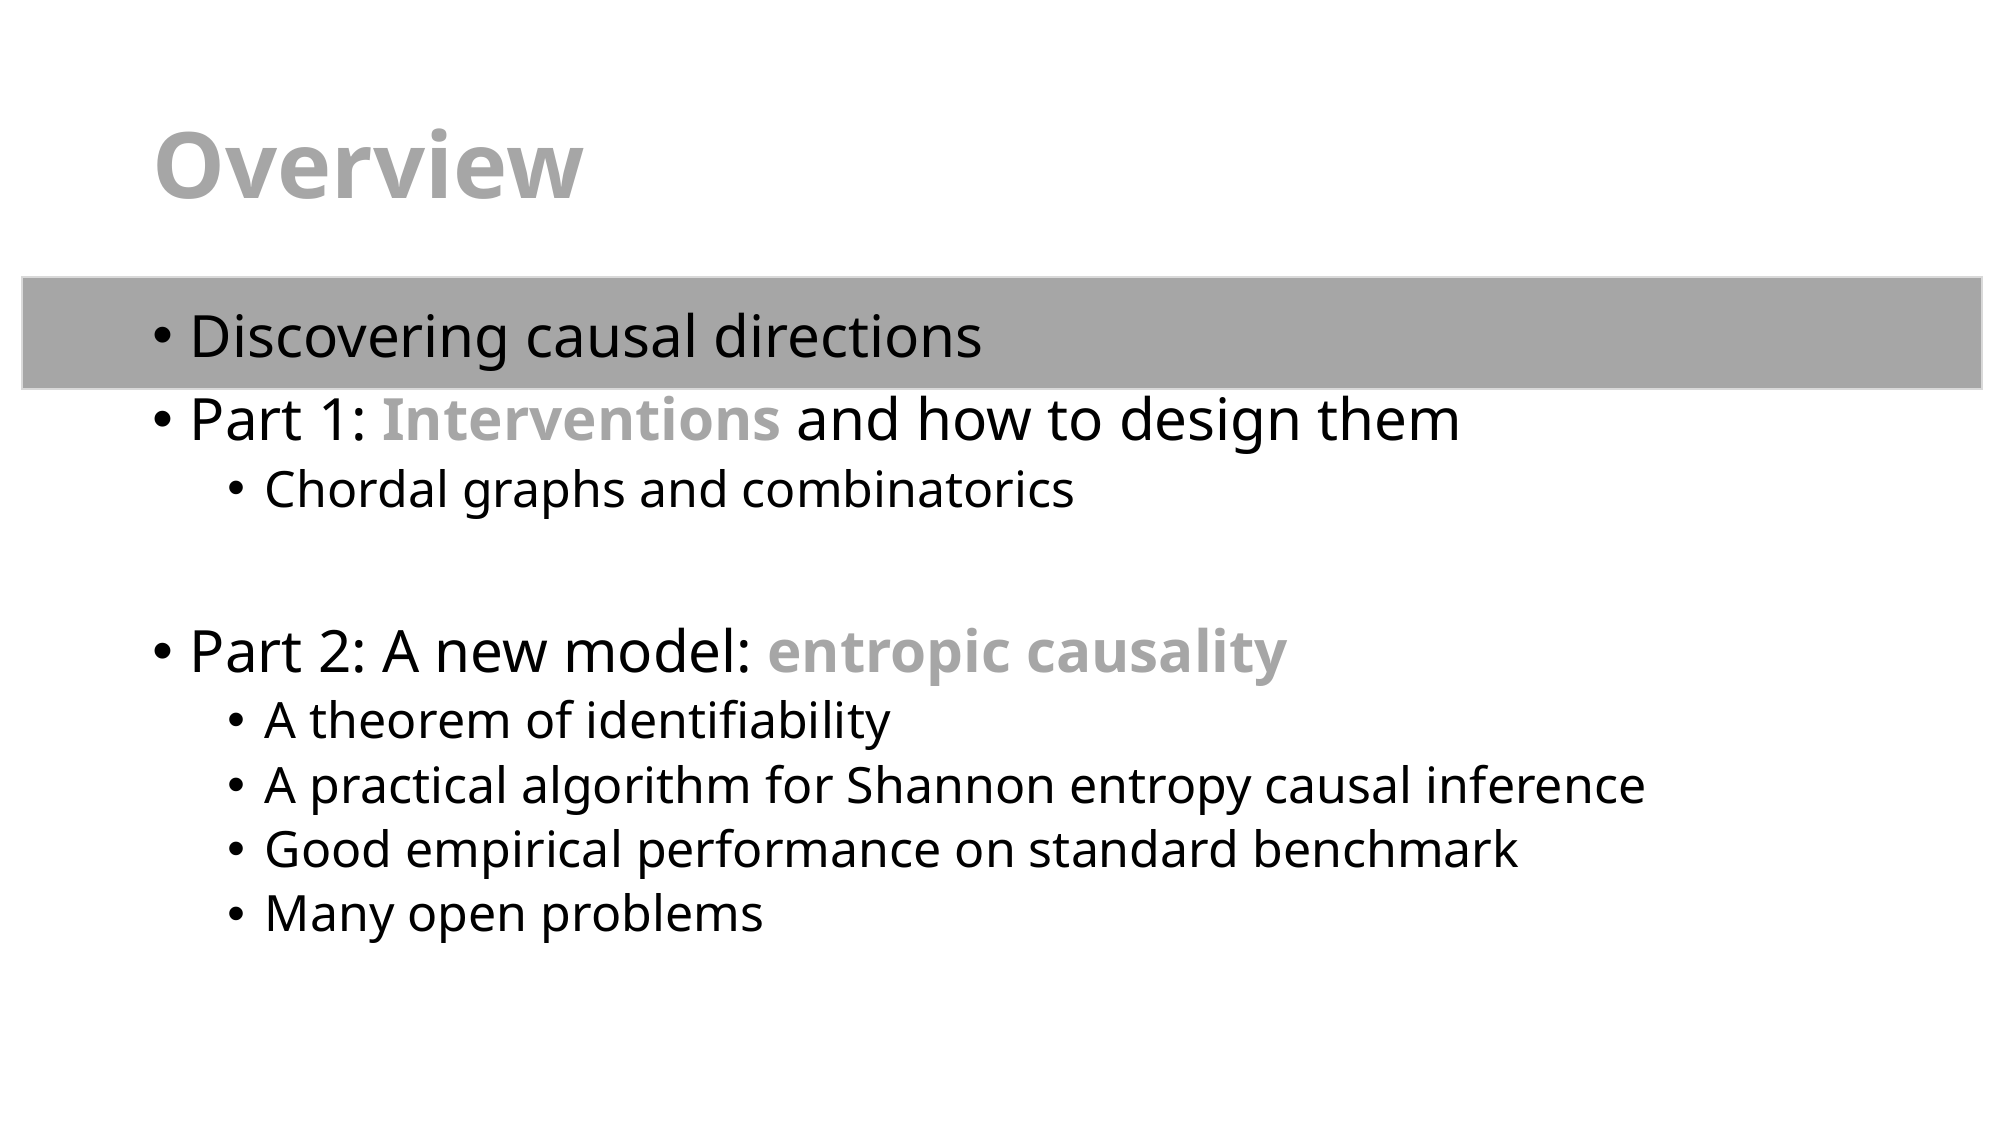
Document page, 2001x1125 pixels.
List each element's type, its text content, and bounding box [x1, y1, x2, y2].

text_box [21, 276, 1983, 390]
title Overview [137, 59, 1863, 278]
list Discovering causal directions Part 1: Interventions and how to design them Chordal graphs and combinatorics Part 2: A new model: entropic causality A theorem of identifiability A practical algorithm for Shannon entropy causal inference Good empirical performance on standard benchmark Many open problems [137, 299, 1863, 1039]
